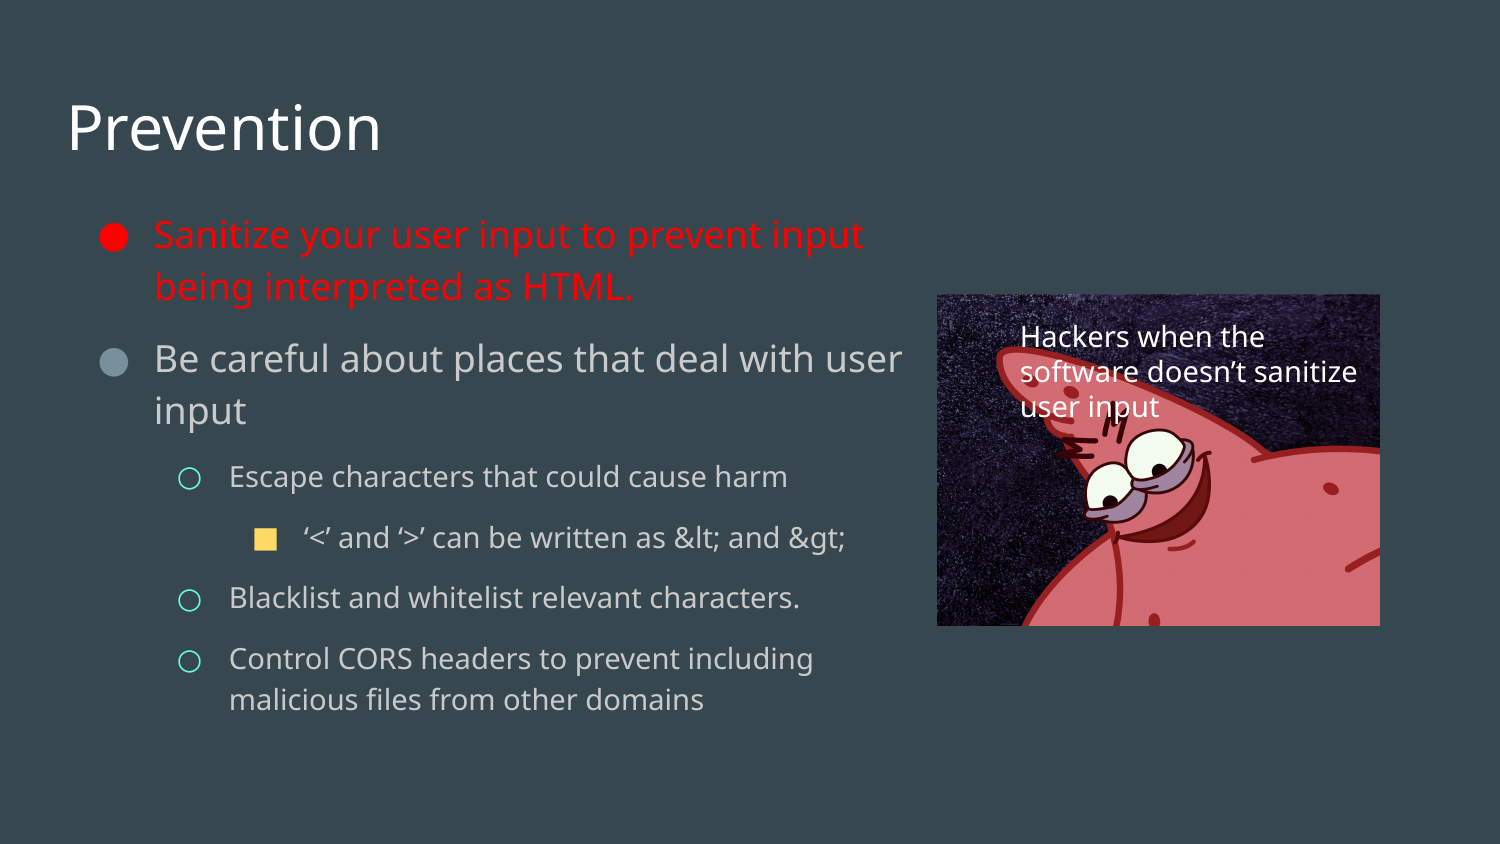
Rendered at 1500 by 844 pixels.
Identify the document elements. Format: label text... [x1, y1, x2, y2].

title Prevention [51, 72, 1449, 167]
picture [937, 294, 1380, 627]
list Sanitize your user input to prevent input being interpreted as HTML. Be careful about places that deal with user input Escape characters that could cause harm ‘<’ and ‘>’ can be written as &lt; and &gt; Blacklist and whitelist relevant characters. Control CORS headers to prevent including malicious files from other domains [64, 189, 925, 750]
